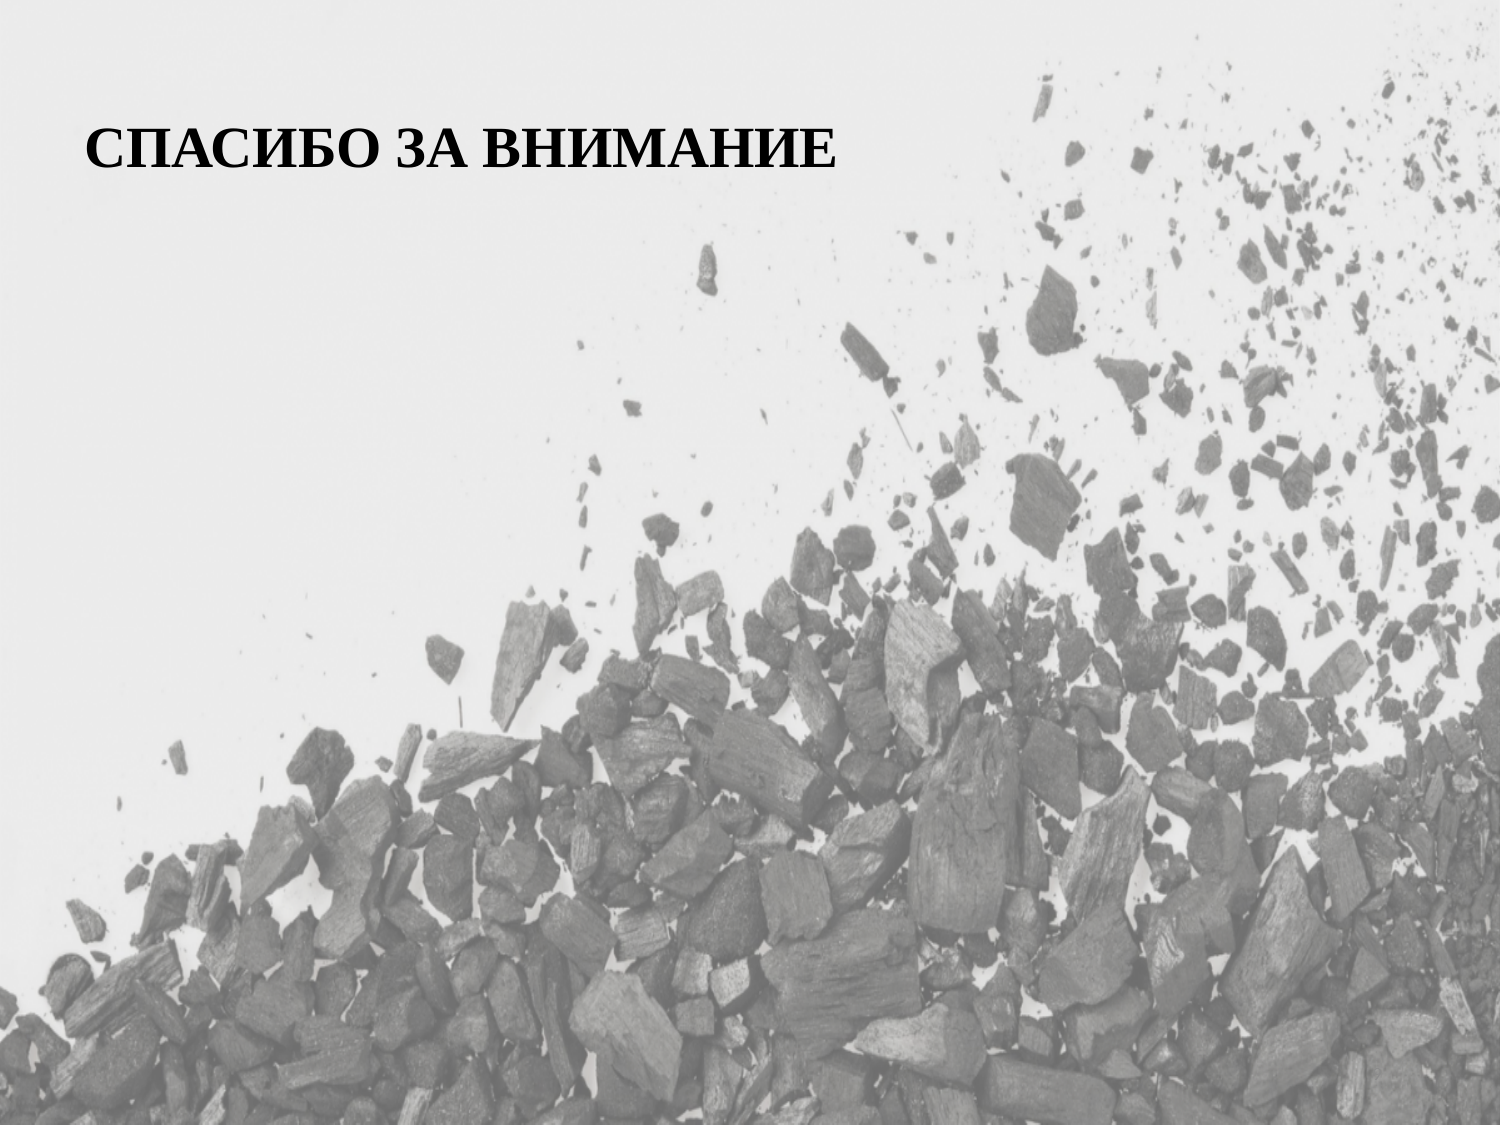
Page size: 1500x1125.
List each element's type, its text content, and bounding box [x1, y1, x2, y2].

text_box СПАСИБО ЗА ВНИМАНИЕ [69, 101, 854, 187]
slide_number 9 [1059, 1042, 1397, 1103]
